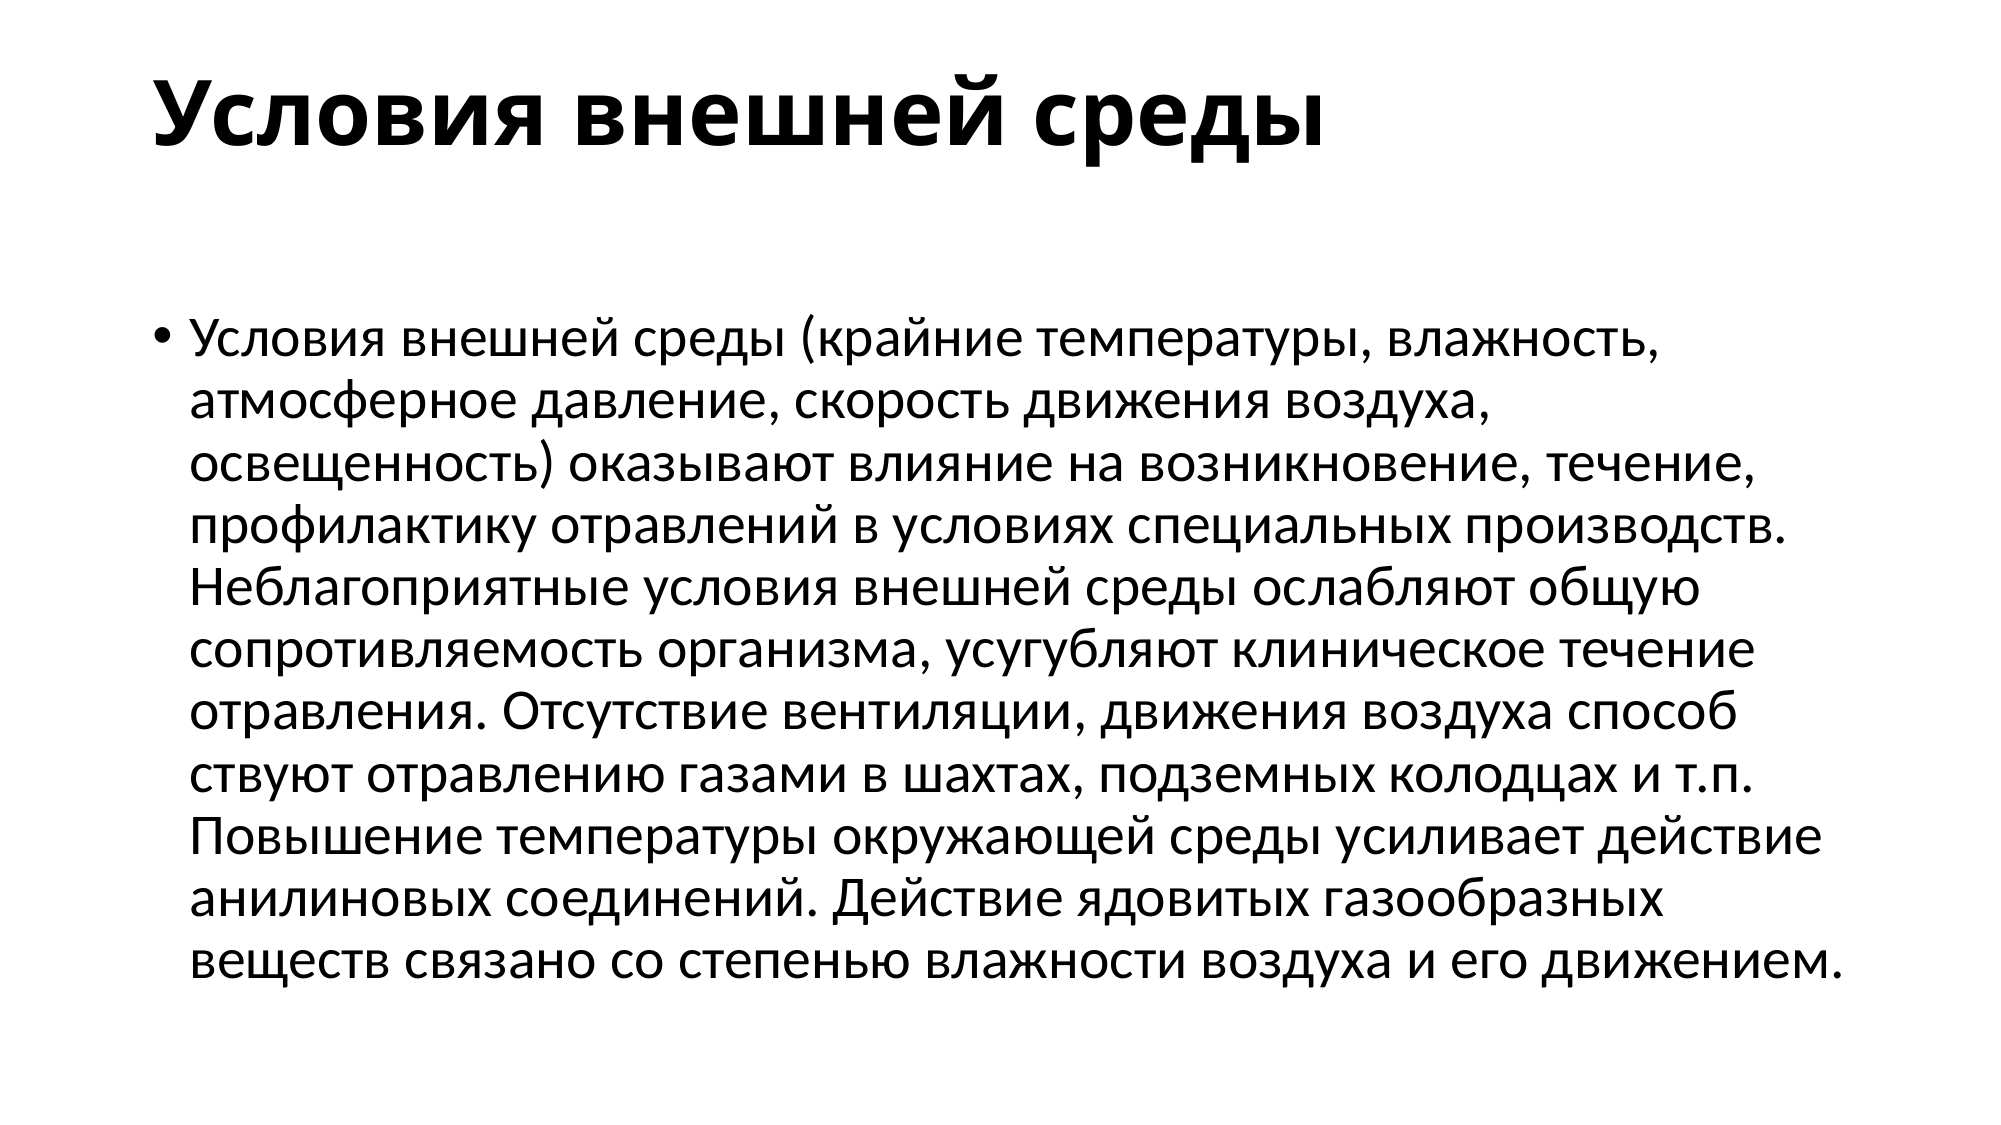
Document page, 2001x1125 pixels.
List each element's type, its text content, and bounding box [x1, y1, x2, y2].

title Условия внешней среды [137, 59, 1863, 174]
list Условия внешней среды (крайние температуры, влажность, атмосфер­ное давление, скорость движения воздуха, освещенность) оказывают влияние на возникновение, течение, профилактику отравлений в условиях специальных производств. Неблагоприятные условия внешней среды ос­лабляют общую сопротивляемость организма, усугубляют клиническое течение отравления. Отсутствие вентиляции, движения воздуха способ­ствуют отравлению газами в шахтах, подземных колодцах и т.п. Повыше­ние температуры окружающей среды усиливает действие анилиновых со­единений. Действие ядовитых газообразных веществ связано со степенью влажности воздуха и его движением. [137, 299, 1863, 1014]
